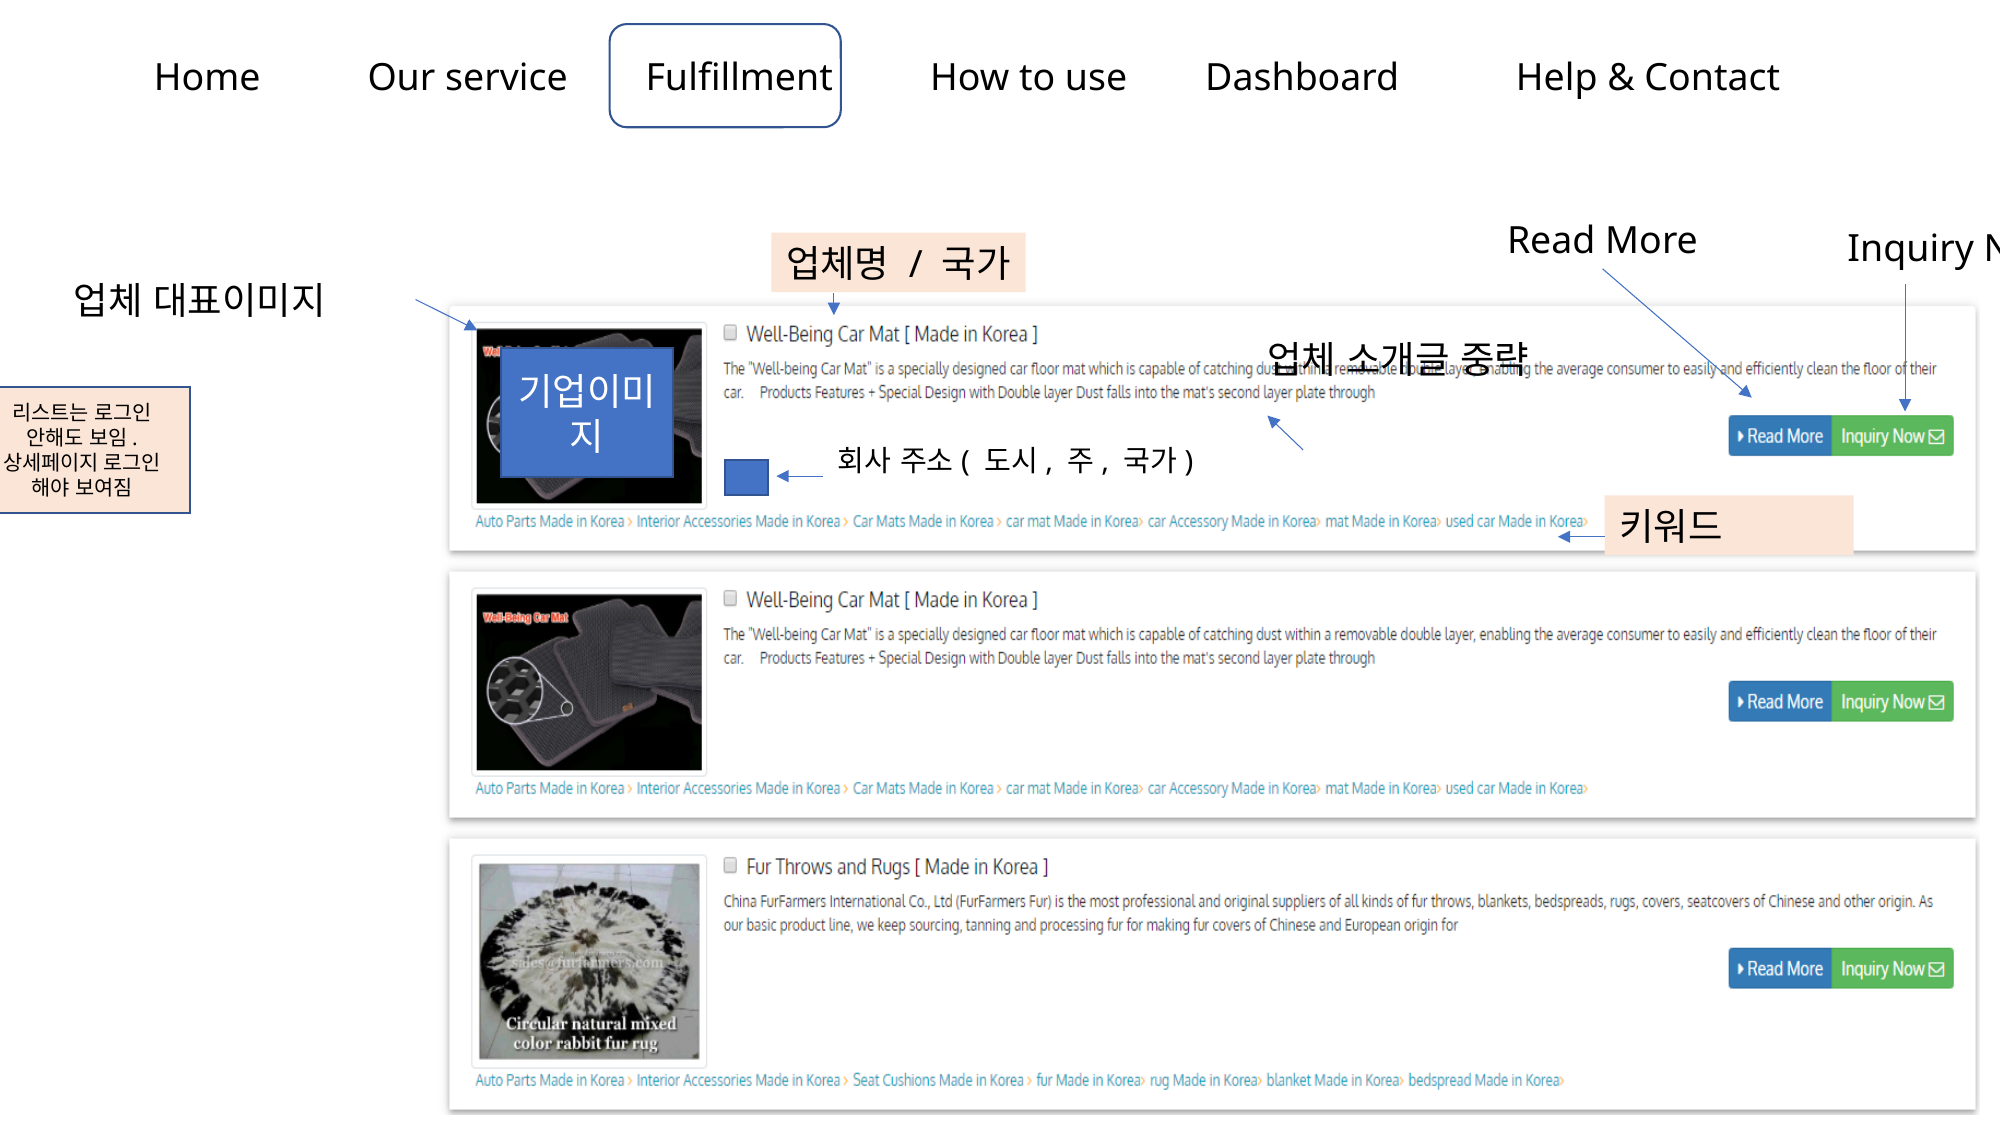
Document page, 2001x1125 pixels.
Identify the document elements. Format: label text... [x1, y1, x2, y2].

text_box Read More [1492, 209, 1713, 269]
text_box Home Our service Fulfillment How to use Dashboard Help & Contact [129, 45, 1798, 106]
text_box [608, 23, 842, 45]
text_box [608, 106, 842, 129]
text_box Inquiry Now [1832, 216, 2000, 277]
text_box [1267, 415, 1304, 450]
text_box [1602, 269, 1752, 398]
picture [432, 292, 1980, 1115]
text_box 업체 대표이미지 [59, 269, 416, 330]
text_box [415, 299, 478, 331]
text_box 리스트는 로그인 안해도 보임. 상세페이지 로그인 해야 보여짐 [0, 386, 191, 514]
text_box 업체명 / 국가 [771, 232, 1026, 292]
